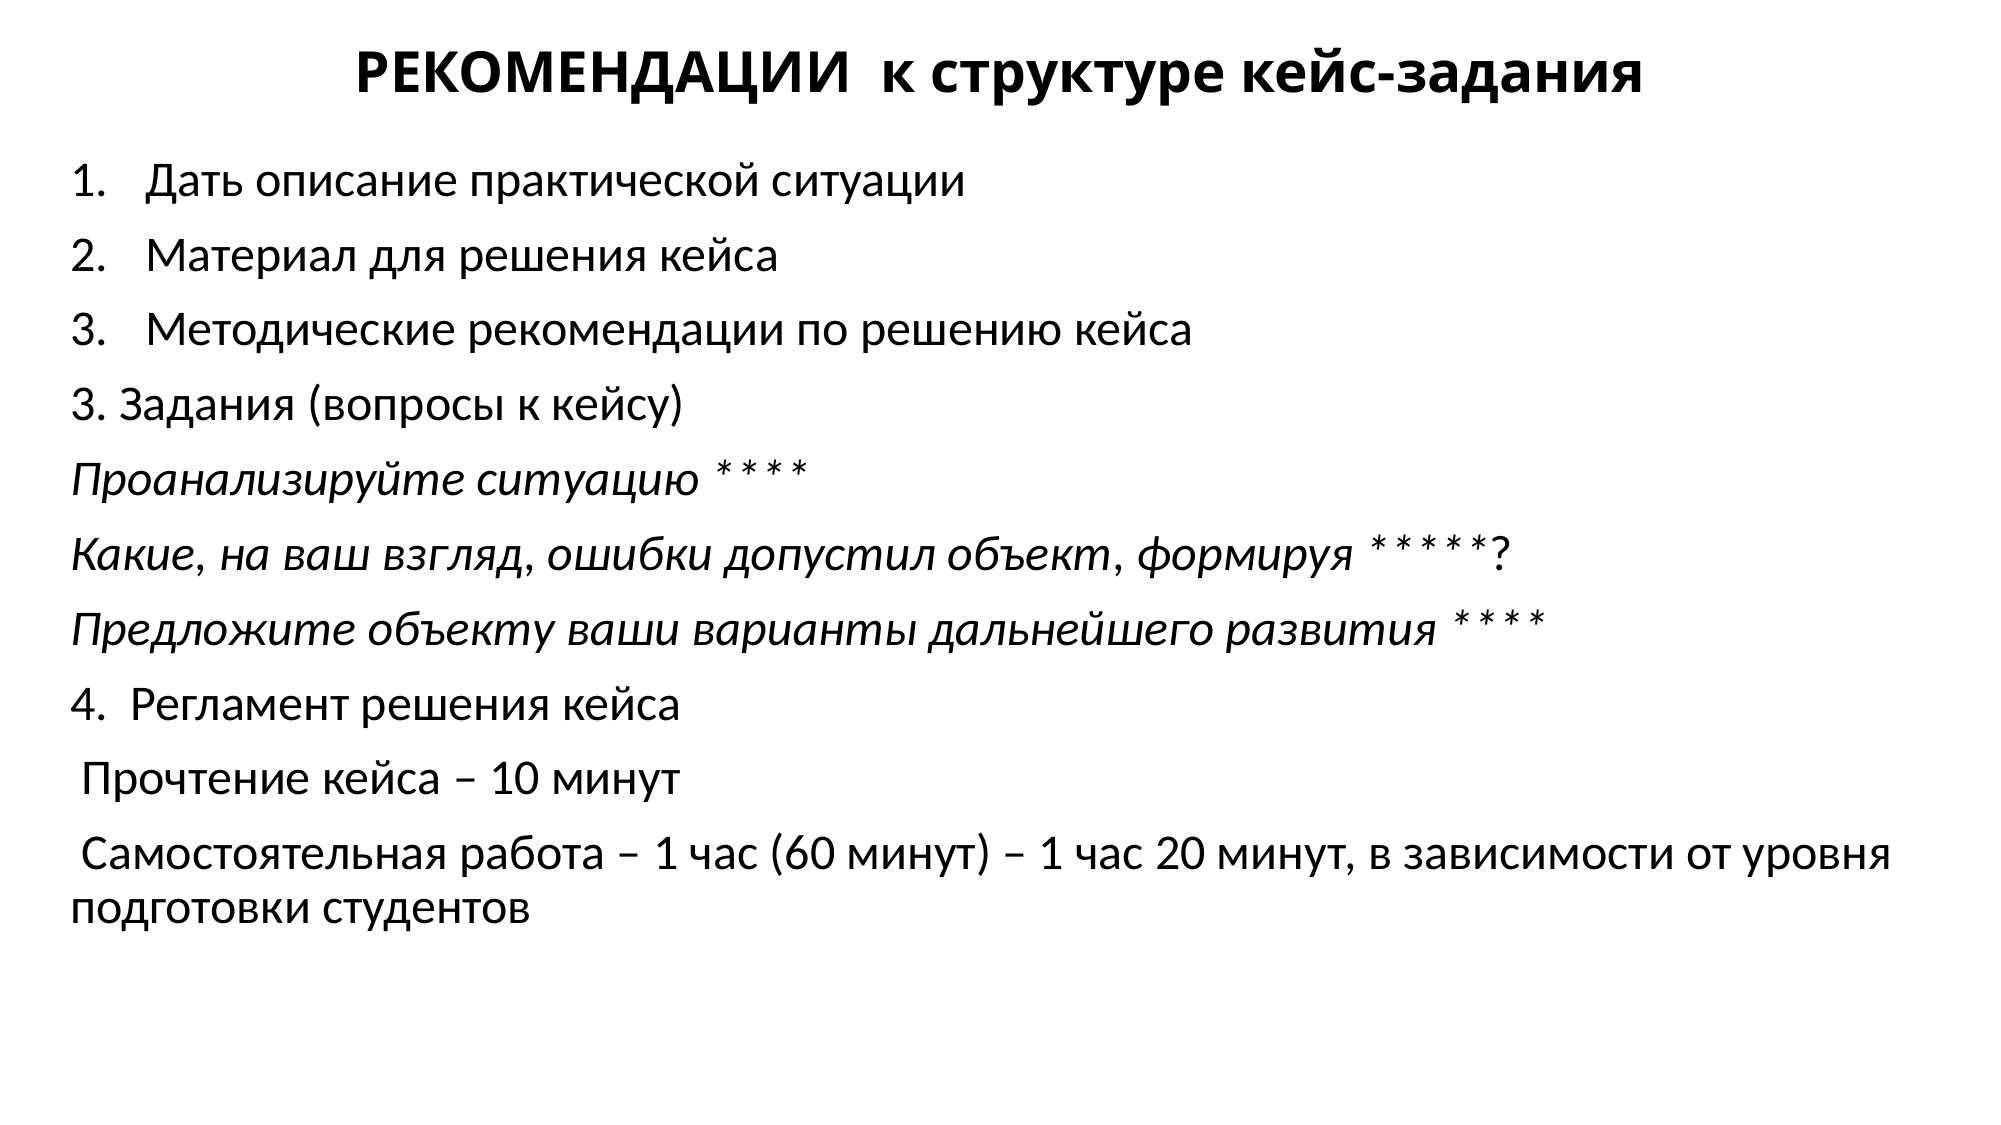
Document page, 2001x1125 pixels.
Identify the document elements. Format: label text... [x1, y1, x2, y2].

title РЕКОМЕНДАЦИИ к структуре кейс-задания [249, 35, 1750, 112]
subtitle Дать описание практической ситуации Материал для решения кейса Методические рекомендации по решению кейса 3. Задания (вопросы к кейсу) Проанализируйте ситуацию **** Какие, на ваш взгляд, ошибки допустил объект, формируя *****? Предложите объекту ваши варианты дальнейшего развития **** 4. Регламент решения кейса Прочтение кейса – 10 минут Самостоятельная работа – 1 час (60 минут) – 1 час 20 минут, в зависимости от уровня подготовки студентов [55, 145, 2000, 1074]
